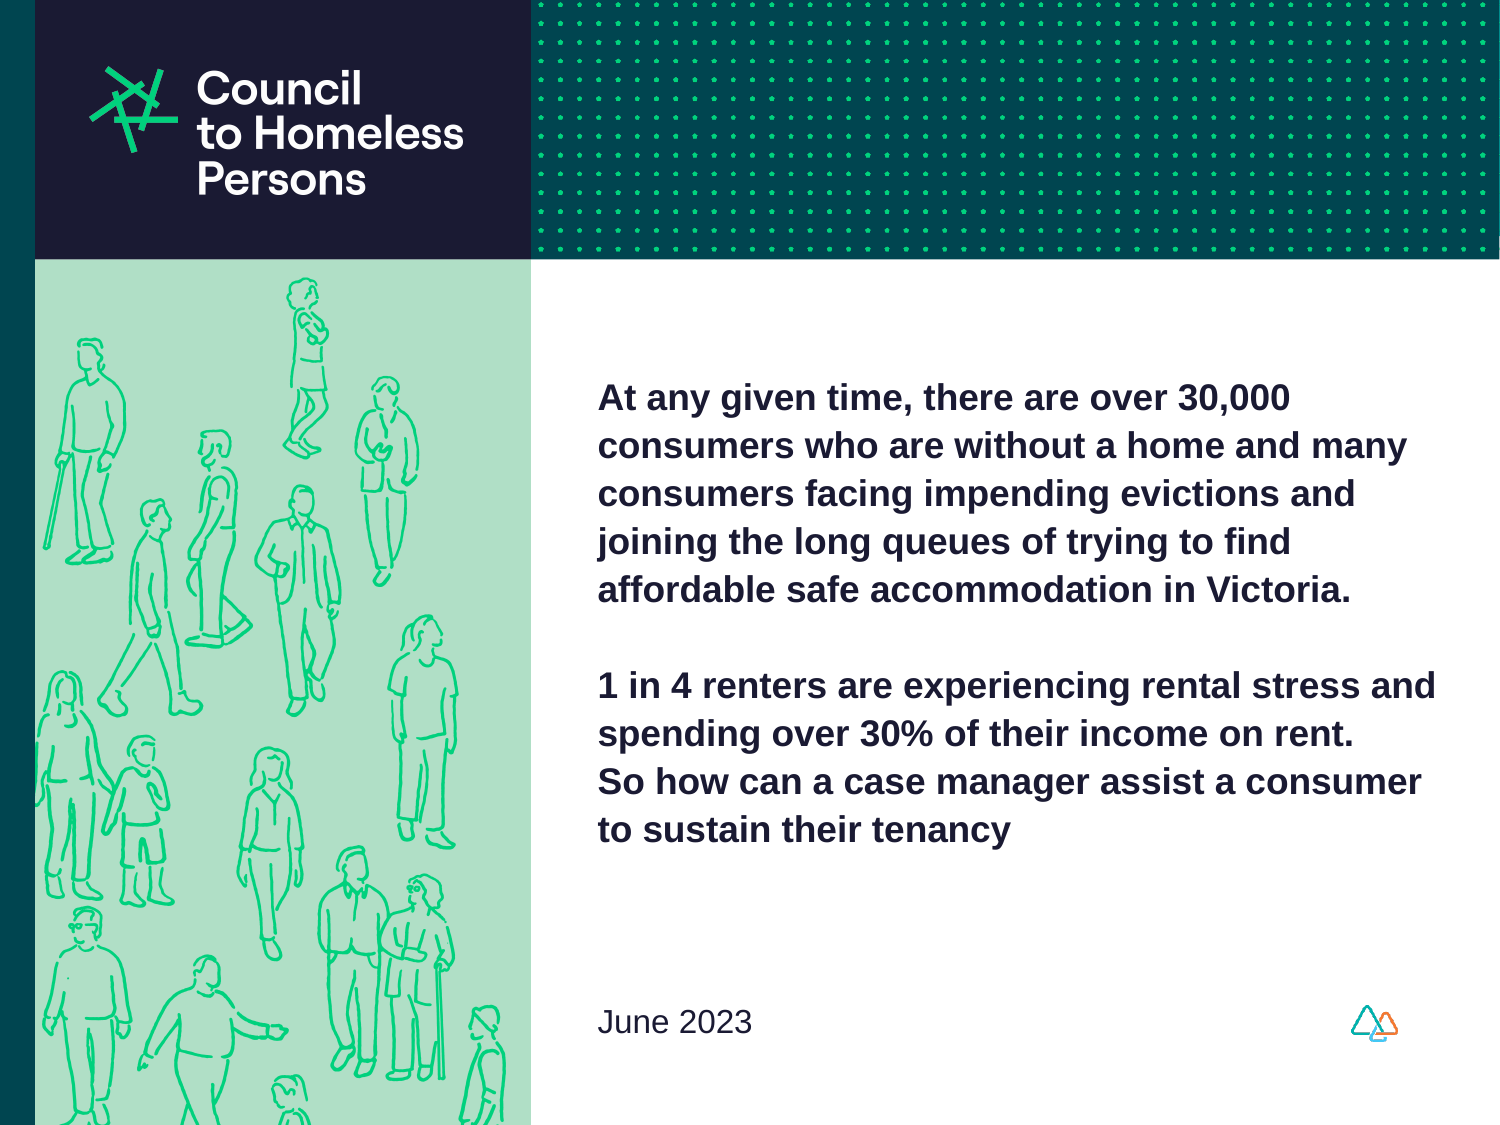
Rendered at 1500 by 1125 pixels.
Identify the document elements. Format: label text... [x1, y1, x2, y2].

picture [538, 0, 1500, 261]
title At any given time, there are over 30,000 consumers who are without a home and many consumers facing impending evictions and joining the long queues of trying to find affordable safe accommodation in Victoria. 1 in 4 renters are experiencing rental stress and spending over 30% of their income on rent. So how can a case manager assist a consumer to sustain their tenancy [591, 319, 1450, 961]
subtitle June 2023 [591, 990, 1450, 1062]
picture [89, 66, 463, 195]
